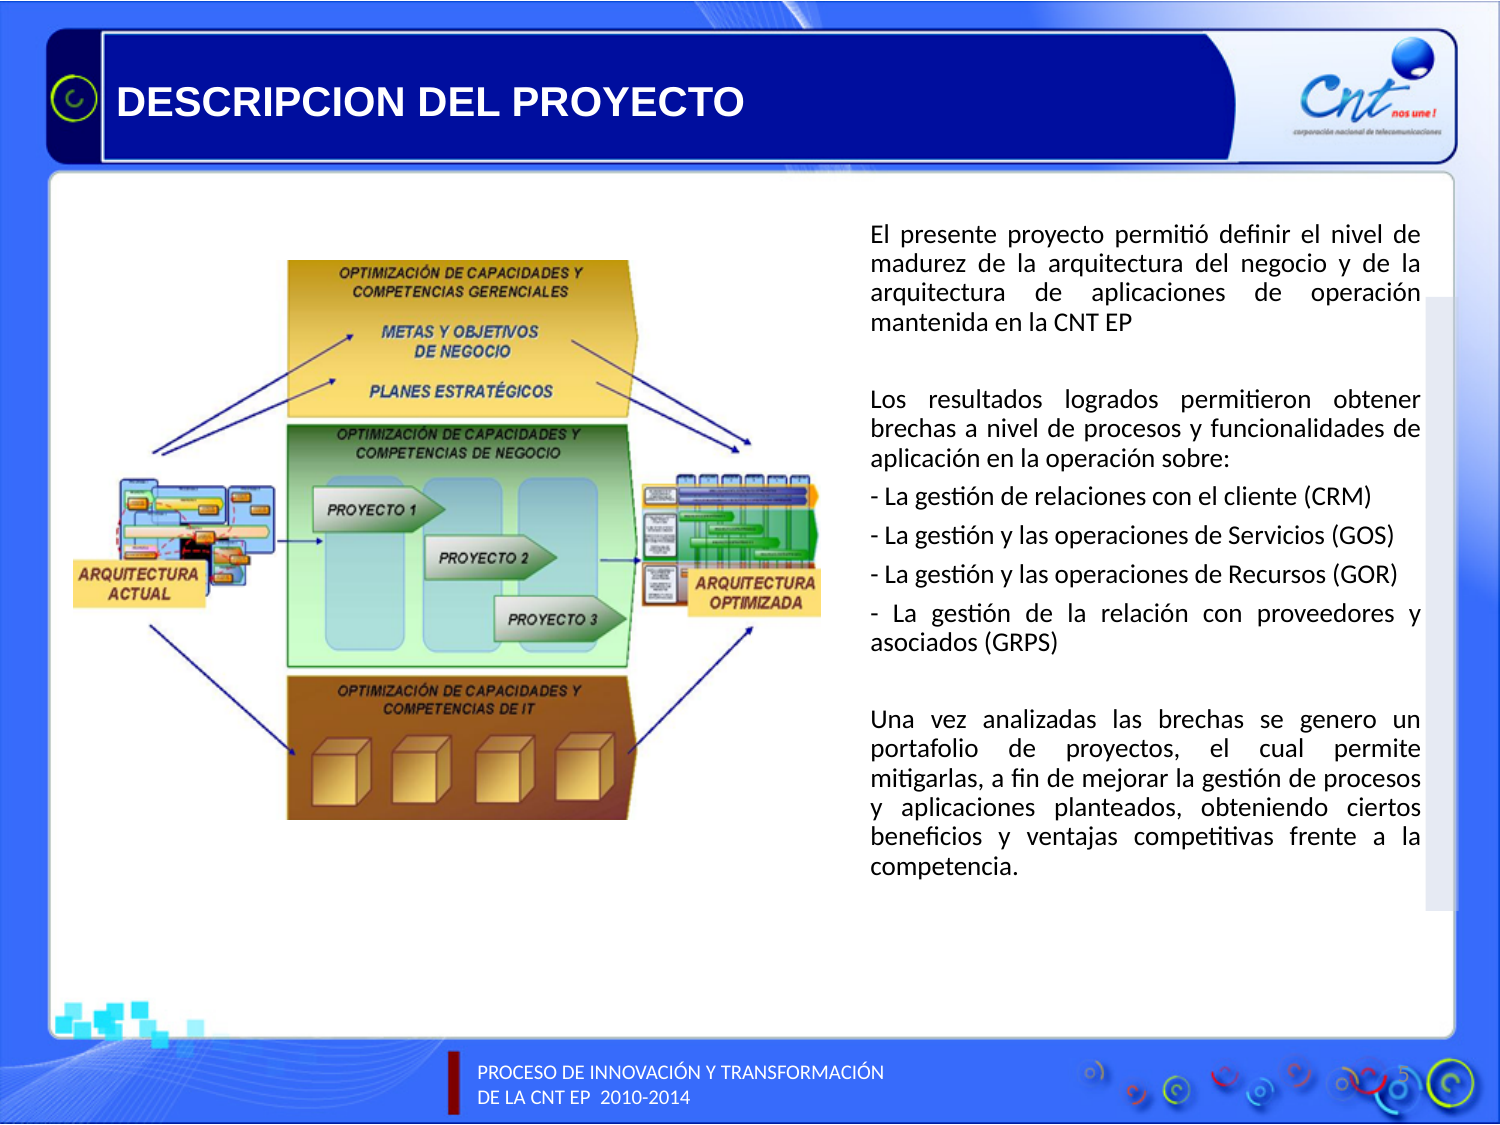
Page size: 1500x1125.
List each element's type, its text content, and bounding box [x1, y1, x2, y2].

picture [0, 1, 1500, 1124]
slide_number 5 [1074, 1044, 1425, 1103]
text_box DESCRIPCION DEL PROYECTO [101, 42, 1235, 157]
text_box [64, 172, 1459, 1036]
